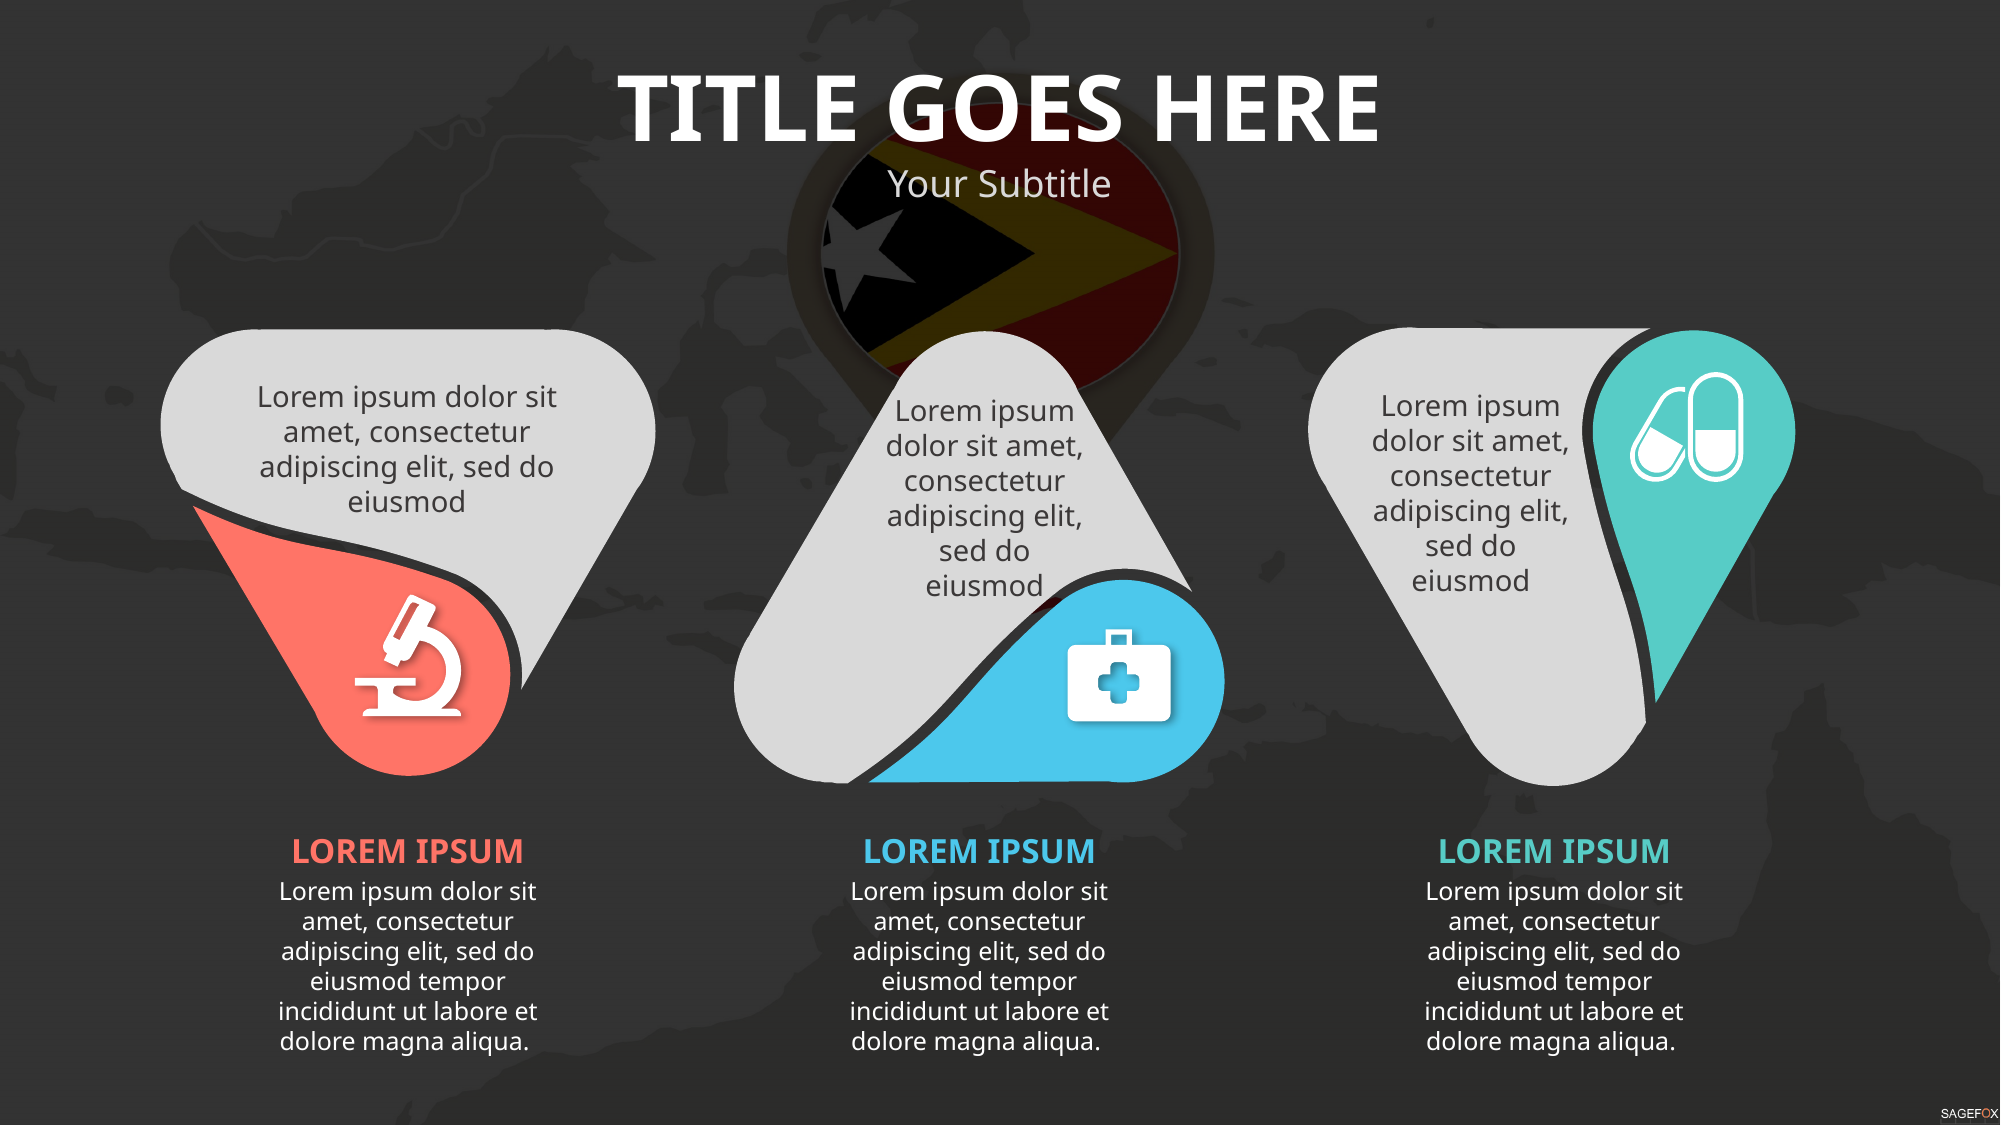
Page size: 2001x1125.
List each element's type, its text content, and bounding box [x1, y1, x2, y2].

text_box LOREM IPSUM Lorem ipsum dolor sit amet, consectetur adipiscing elit, sed do eiusmod tempor incididunt ut labore et dolore magna aliqua. [809, 823, 1150, 1063]
text_box LOREM IPSUM Lorem ipsum dolor sit amet, consectetur adipiscing elit, sed do eiusmod tempor incididunt ut labore et dolore magna aliqua. [237, 823, 579, 1063]
text_box Lorem ipsum dolor sit amet, consectetur adipiscing elit, sed do eiusmod [213, 371, 602, 526]
picture [0, 0, 2001, 1125]
text_box [190, 503, 512, 777]
text_box Lorem ipsum dolor sit amet, consectetur adipiscing elit, sed do eiusmod [865, 385, 1105, 610]
text_box [733, 435, 1037, 785]
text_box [1626, 371, 1744, 486]
text_box [1591, 329, 1797, 707]
text_box [1307, 326, 1651, 533]
text_box [1105, 436, 1194, 593]
text_box Lorem ipsum dolor sit amet, consectetur adipiscing elit, sed do eiusmod [1351, 379, 1591, 605]
text_box [159, 328, 657, 691]
text_box [894, 330, 1077, 385]
text_box TITLE GOES HERE Your Subtitle [548, 42, 1452, 322]
text_box [354, 594, 462, 717]
text_box [1067, 629, 1171, 722]
text_box [1392, 481, 1647, 787]
text_box LOREM IPSUM Lorem ipsum dolor sit amet, consectetur adipiscing elit, sed do eiusmod tempor incididunt ut labore et dolore magna aliqua. [1384, 823, 1725, 1063]
text_box [864, 578, 1226, 784]
